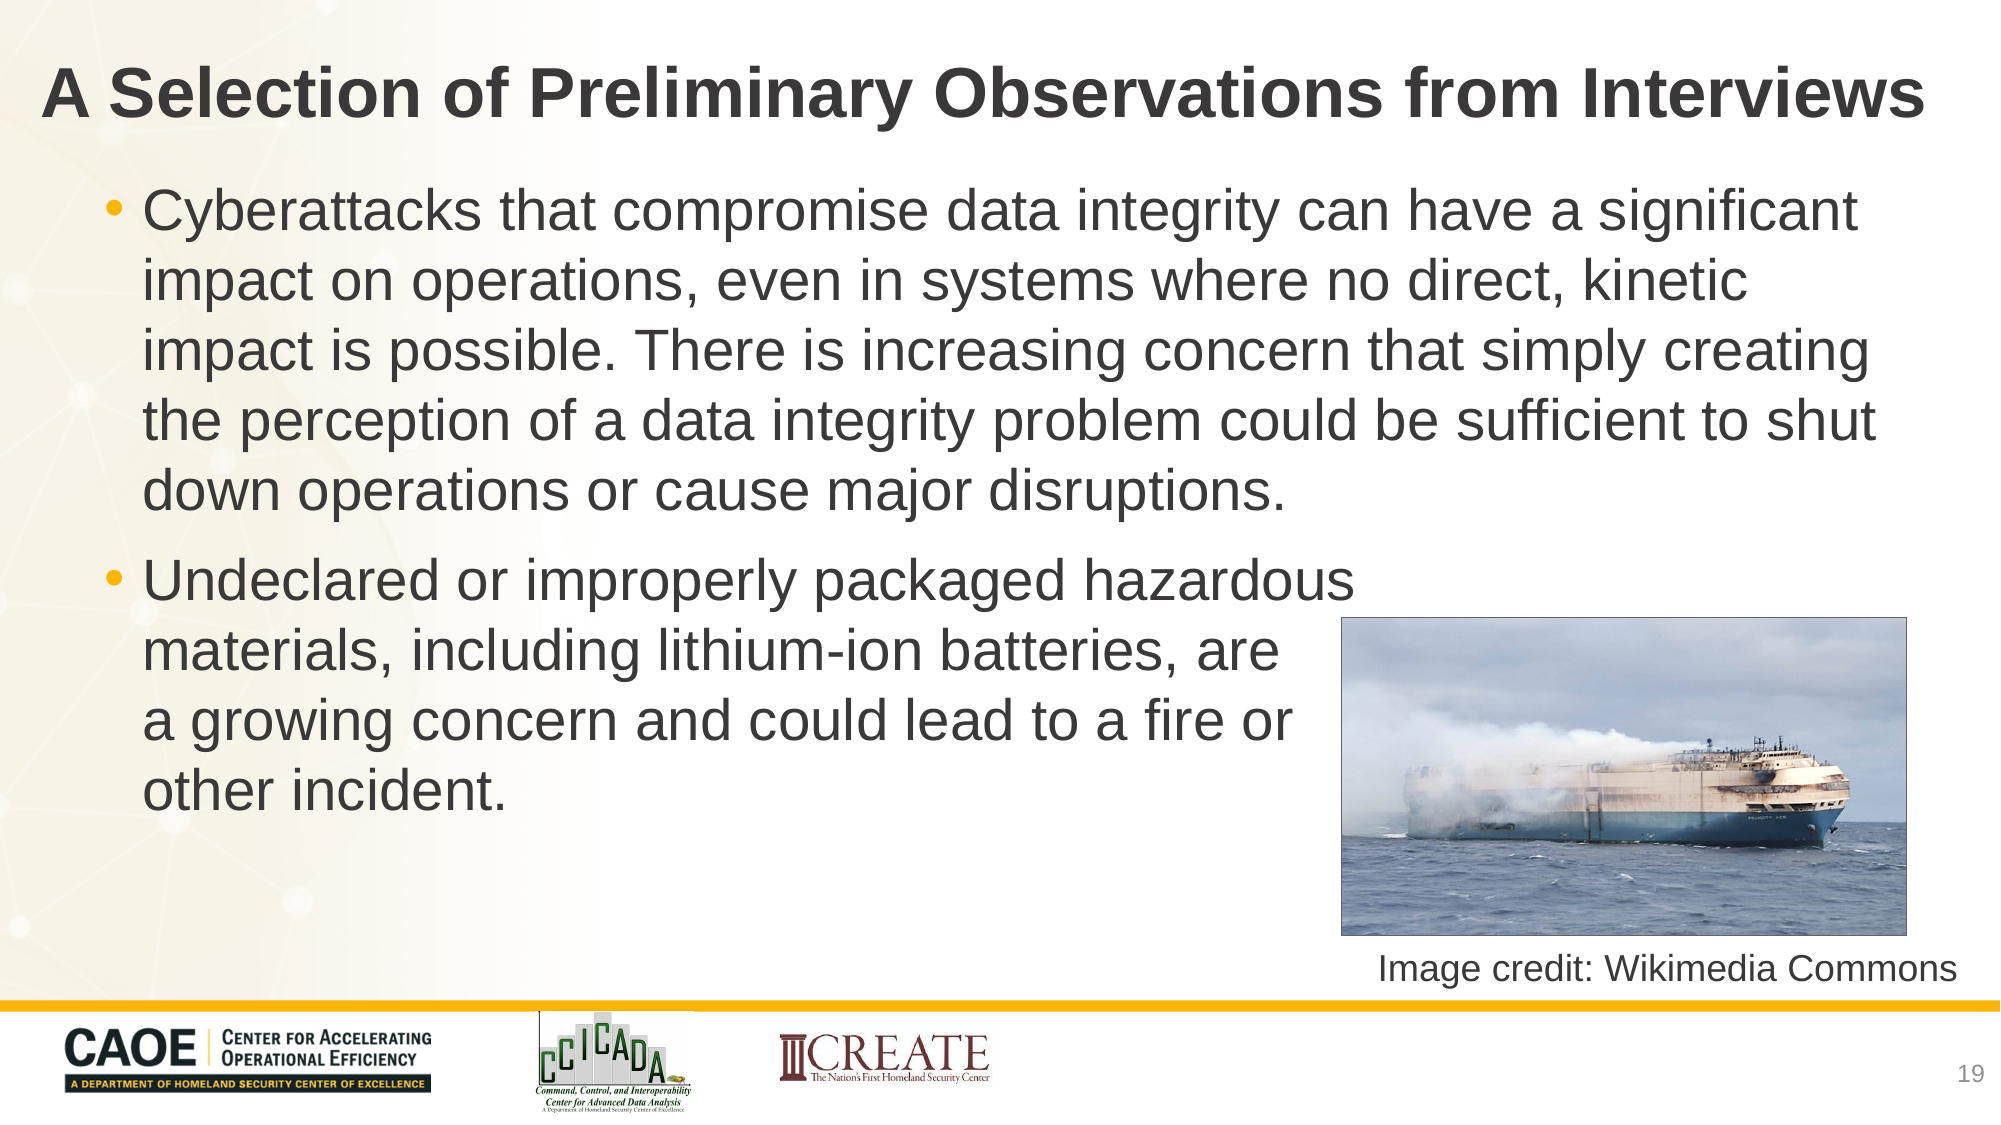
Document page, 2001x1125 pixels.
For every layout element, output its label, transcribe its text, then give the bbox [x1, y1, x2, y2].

list Cyberattacks that compromise data integrity can have a significant impact on operations, even in systems where no direct, kinetic impact is possible. There is increasing concern that simply creating the perception of a data integrity problem could be sufficient to shut down operations or cause major disruptions. Undeclared or improperly packaged hazardous materials, including lithium-ion batteries, are a growing concern and could lead to a fire or other incident. [89, 184, 1911, 943]
picture [1341, 617, 1907, 936]
title A Selection of Preliminary Observations from Interviews [25, 6, 1979, 184]
text_box Image credit: Wikimedia Commons [1362, 936, 1973, 997]
slide_number 19 [1550, 1042, 2000, 1103]
picture [64, 1027, 431, 1093]
picture [769, 1024, 1000, 1090]
picture [535, 1011, 693, 1116]
